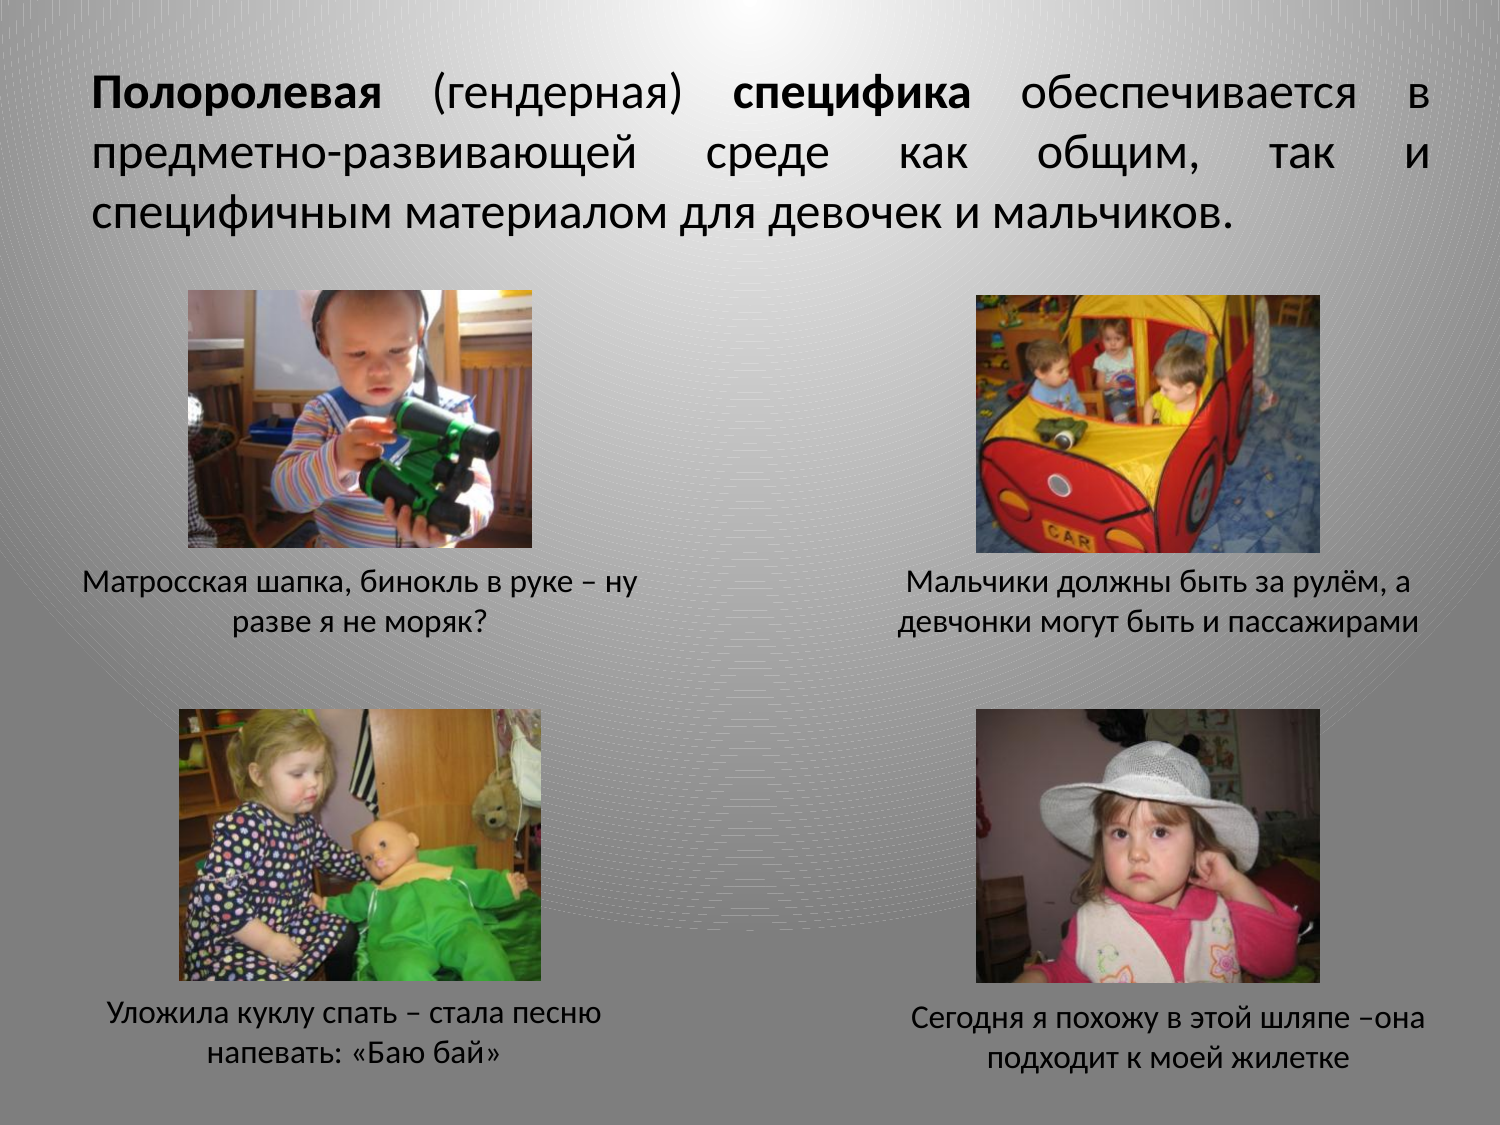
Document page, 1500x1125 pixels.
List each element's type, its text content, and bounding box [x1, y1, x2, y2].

text_box Мальчики должны быть за рулём, а девчонки могут быть и пассажирами [850, 552, 1467, 647]
picture [976, 709, 1320, 984]
picture [976, 295, 1320, 553]
picture [179, 709, 541, 981]
text_box Полоролевая (гендерная) специфика обеспечивается в предметно-развивающей среде как общим, так и специфичным материалом для девочек и мальчиков. [76, 51, 1446, 247]
text_box Сегодня я похожу в этой шляпе –она подходит к моей жилетке [891, 987, 1446, 1083]
text_box Матросская шапка, бинокль в руке – ну разве я не моряк? [41, 552, 680, 647]
text_box Уложила куклу спать – стала песню напевать: «Баю бай» [76, 982, 632, 1078]
picture [188, 290, 532, 548]
